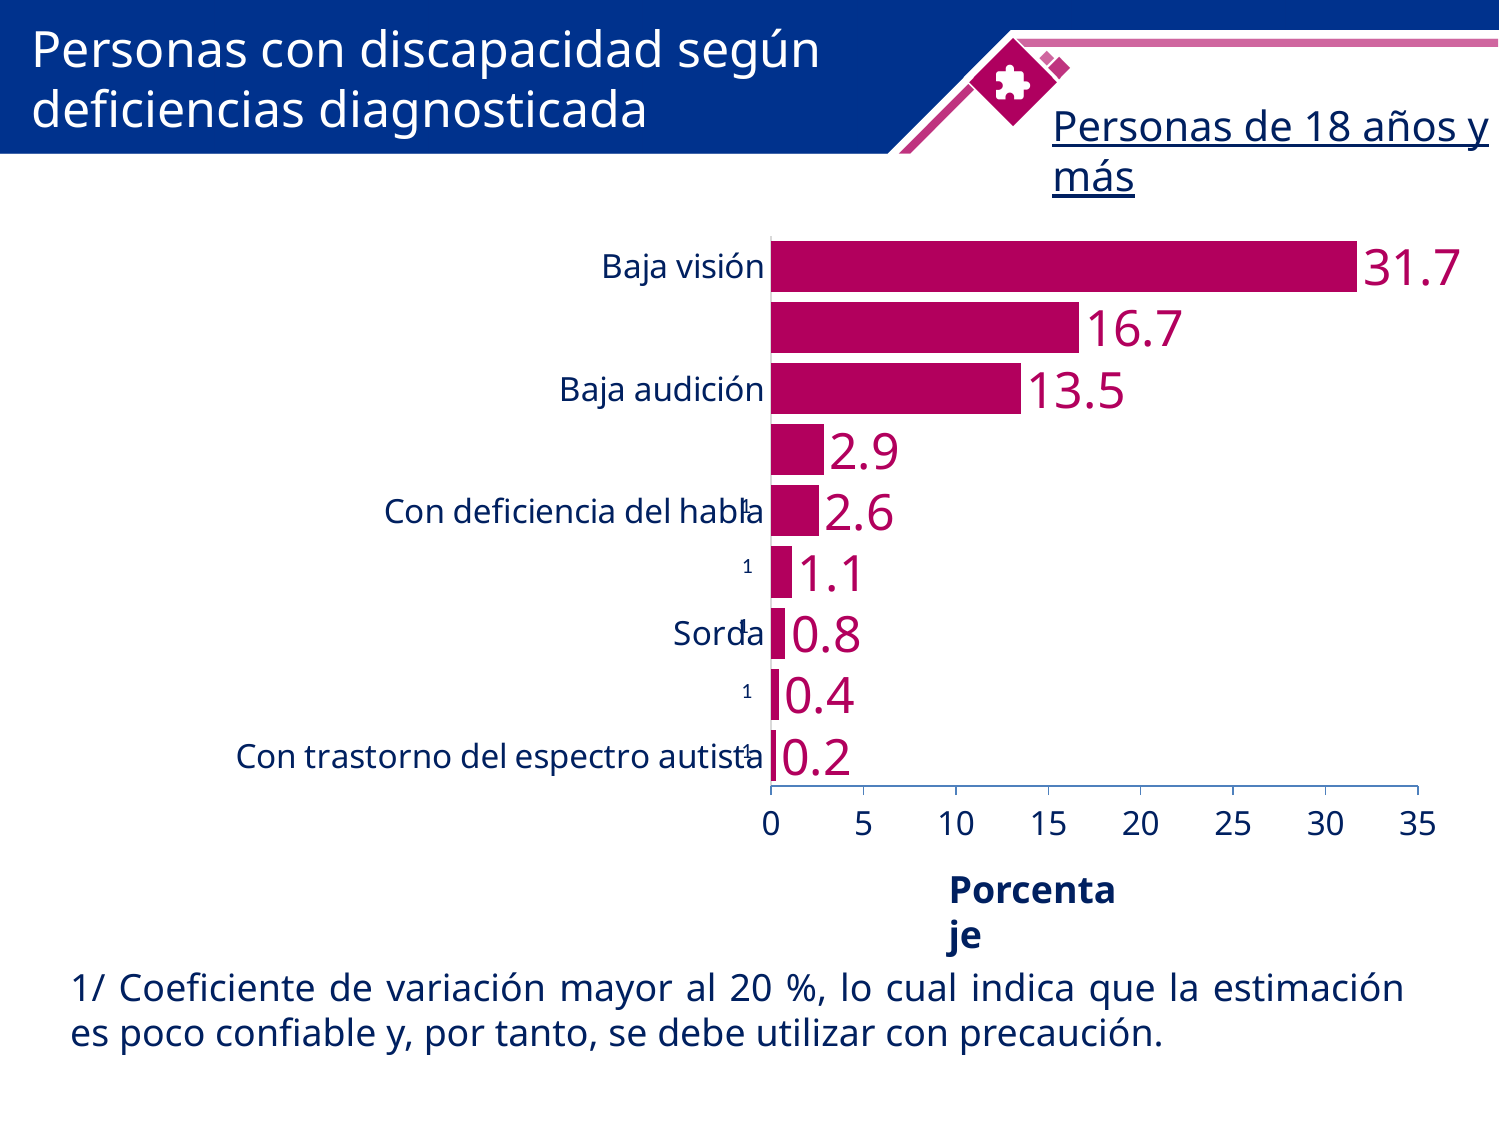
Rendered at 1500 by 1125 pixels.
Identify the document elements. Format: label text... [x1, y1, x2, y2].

text_box Porcentaje [933, 866, 1142, 956]
chart [16, 183, 1482, 860]
text_box 1/ Coeficiente de variación mayor al 20 %, lo cual indica que la estimación es poco confiable y, por tanto, se debe utilizar con precaución. [55, 956, 1422, 1062]
picture [0, 0, 1500, 155]
text_box Personas de 18 años y más [1037, 162, 1500, 207]
